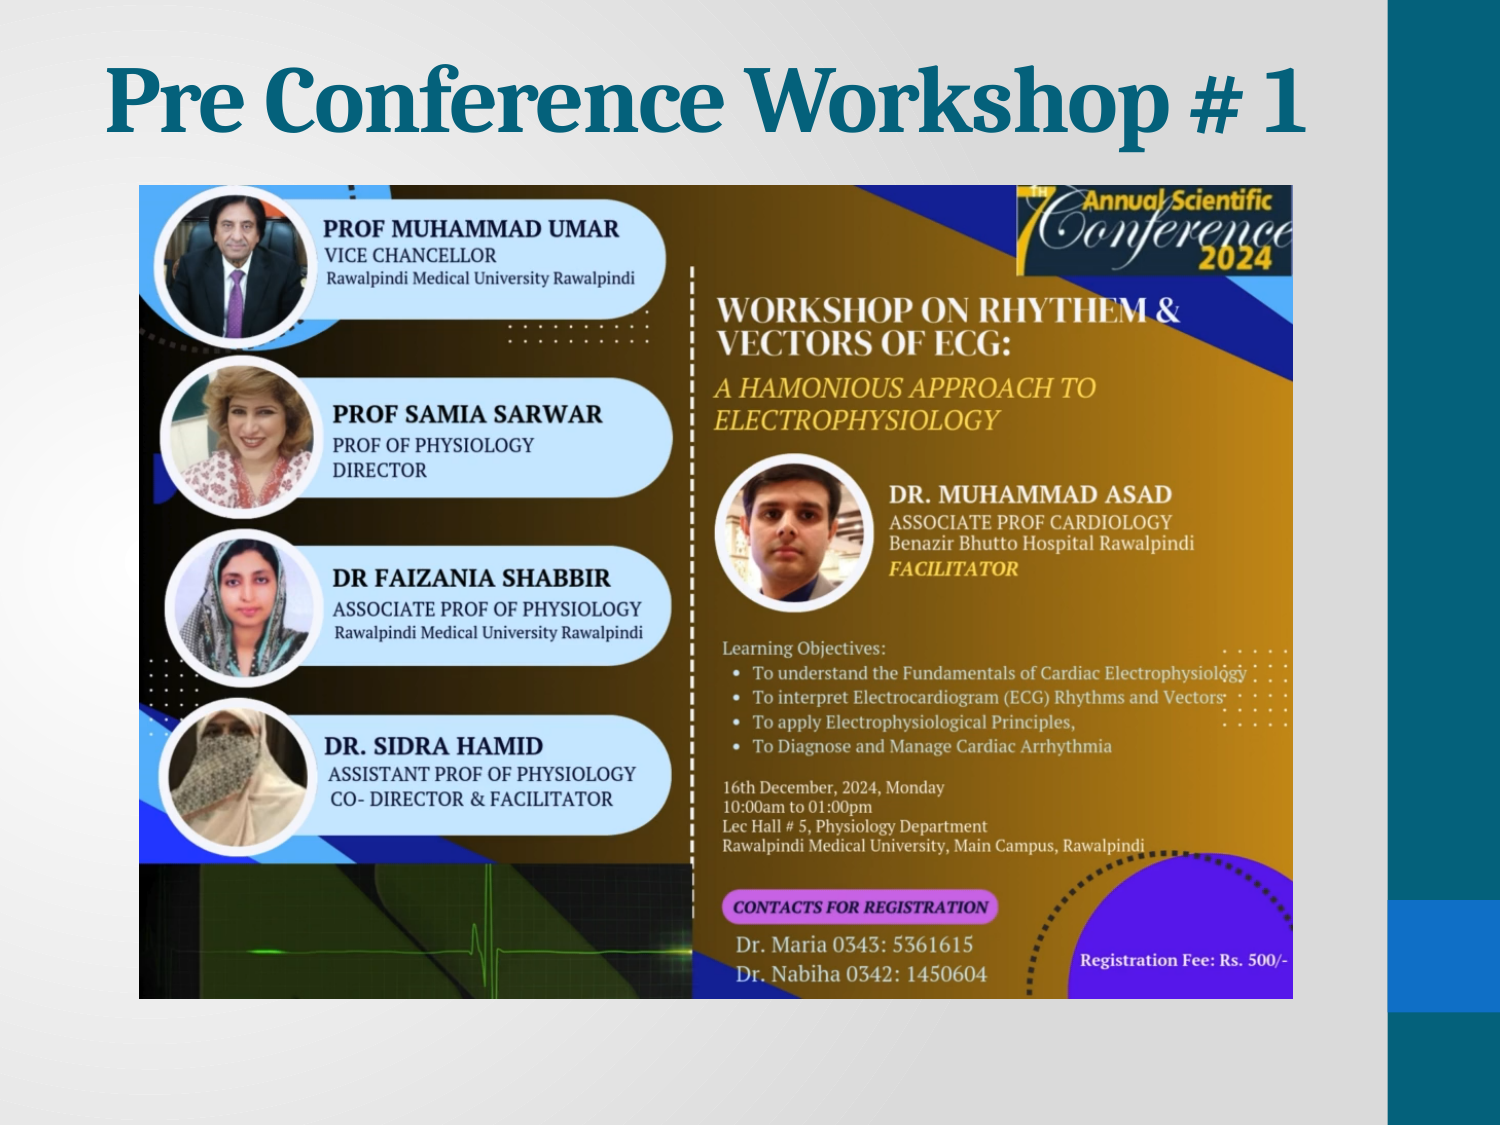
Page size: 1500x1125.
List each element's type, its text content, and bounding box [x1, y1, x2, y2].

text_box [138, 183, 1294, 1000]
title Pre Conference Workshop # 1 [0, 0, 1412, 188]
